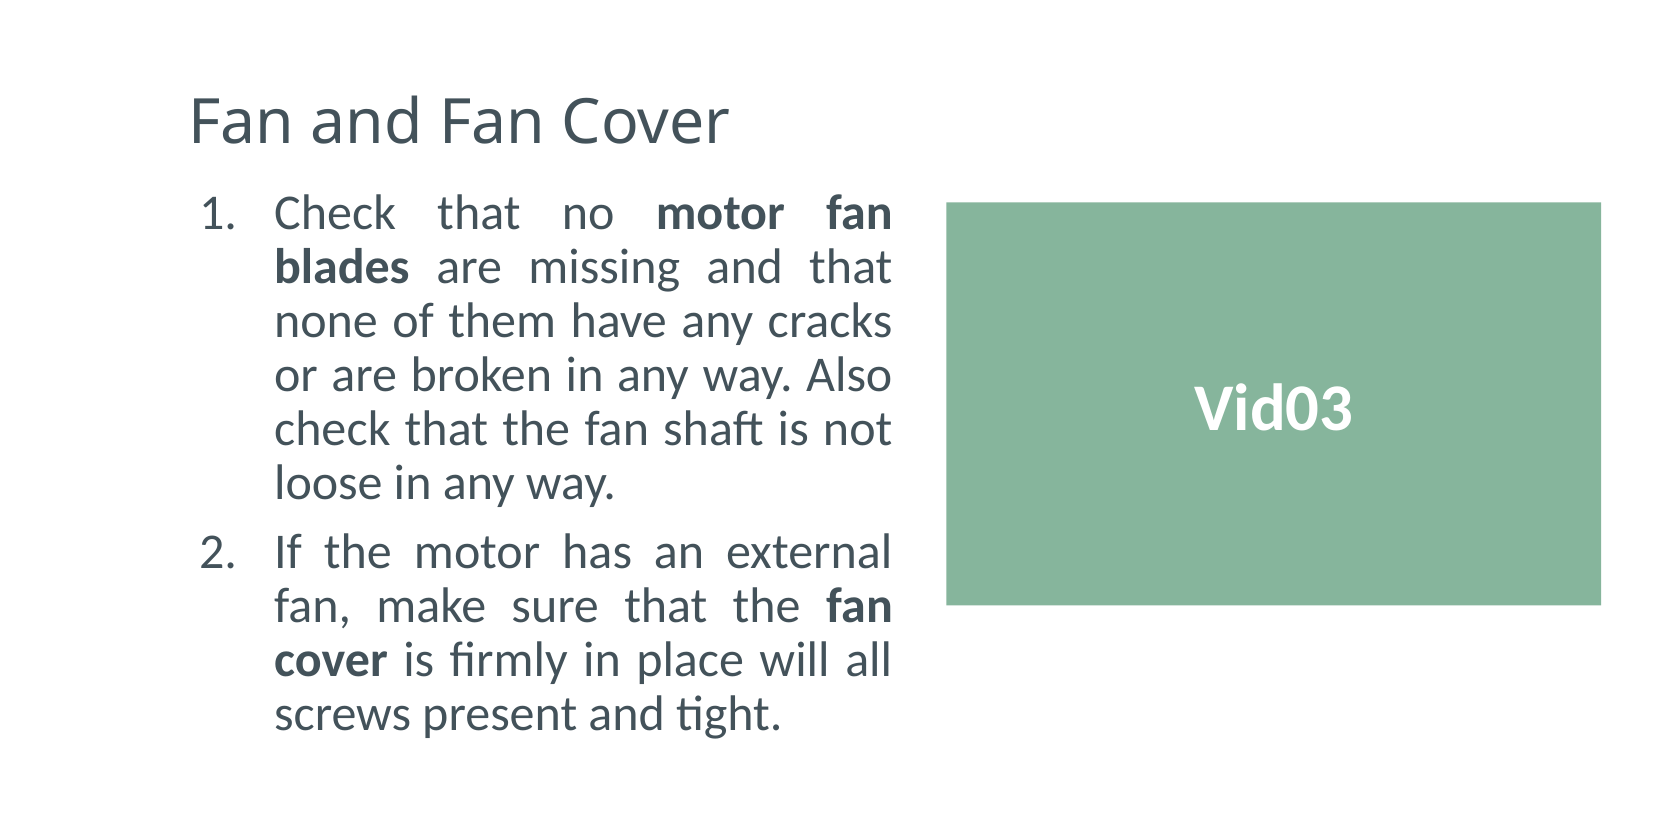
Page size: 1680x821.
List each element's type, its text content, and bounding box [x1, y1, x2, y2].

list Check that no motor fan blades are missing and that none of them have any cracks or are broken in any way. Also check that the fan shaft is not loose in any way. If the motor has an external fan, make sure that the fan cover is firmly in place will all screws present and tight. [184, 179, 908, 778]
title Fan and Fan Cover [173, 43, 1433, 203]
text_box Vid03 [945, 201, 1602, 606]
